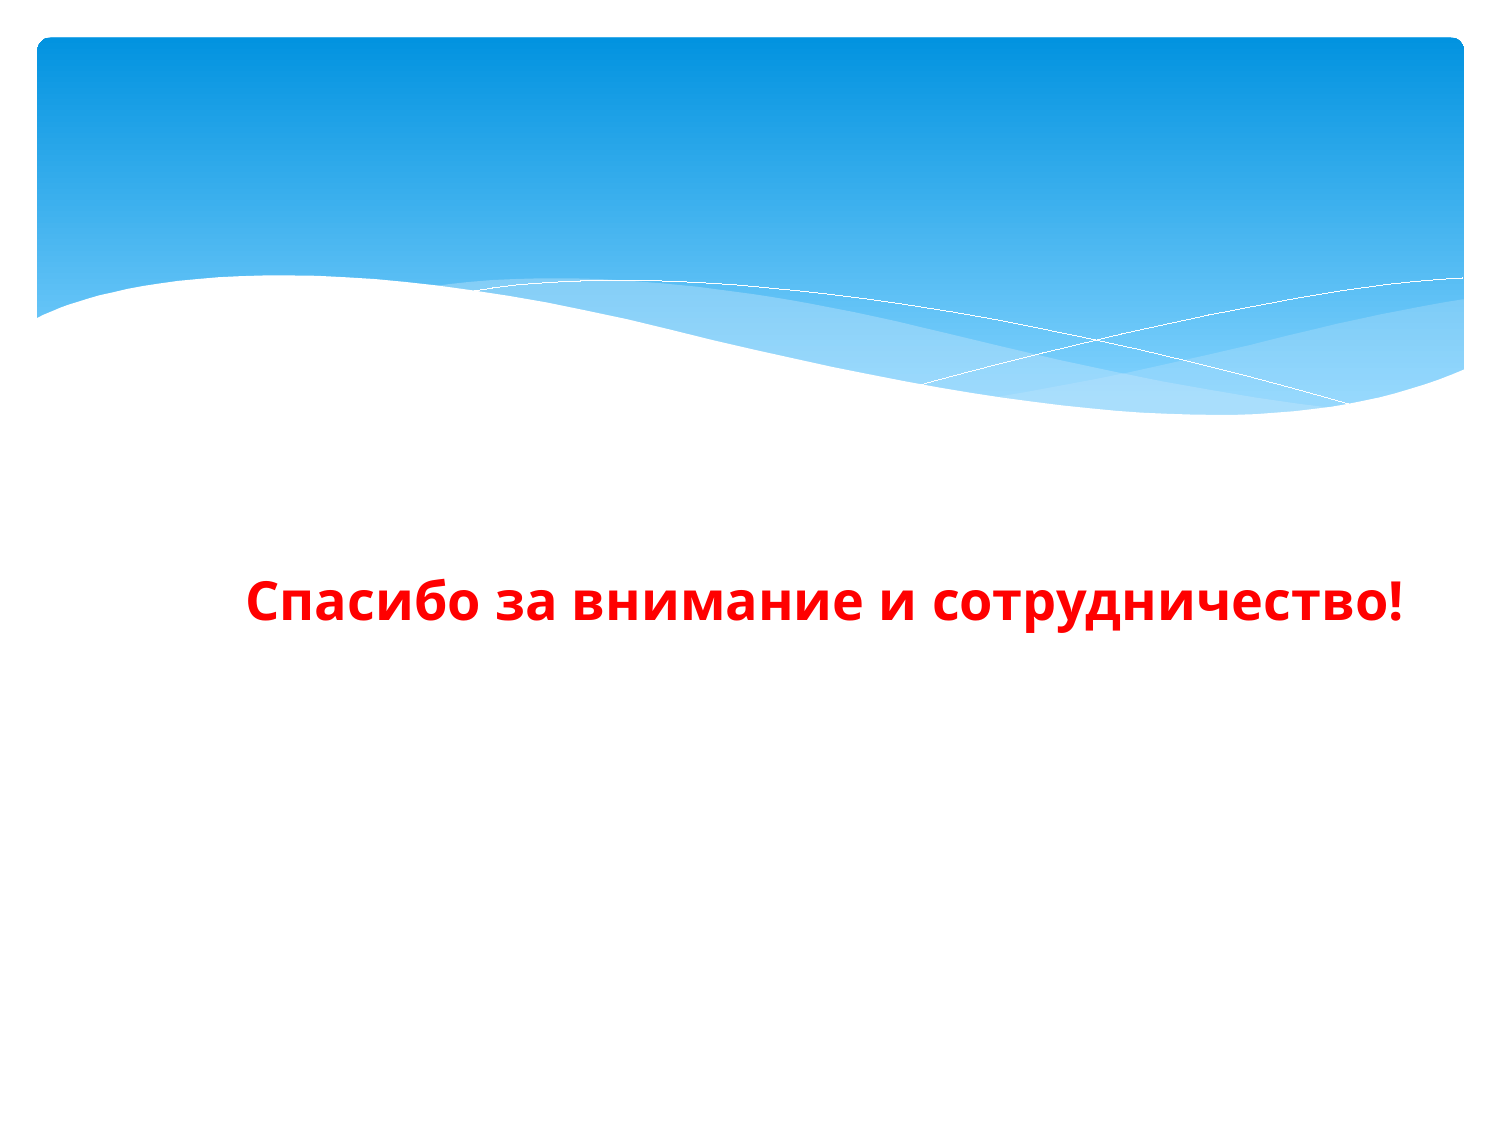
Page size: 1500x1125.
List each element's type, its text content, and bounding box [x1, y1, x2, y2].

title Спасибо за внимание и сотрудничество! [150, 539, 1500, 660]
